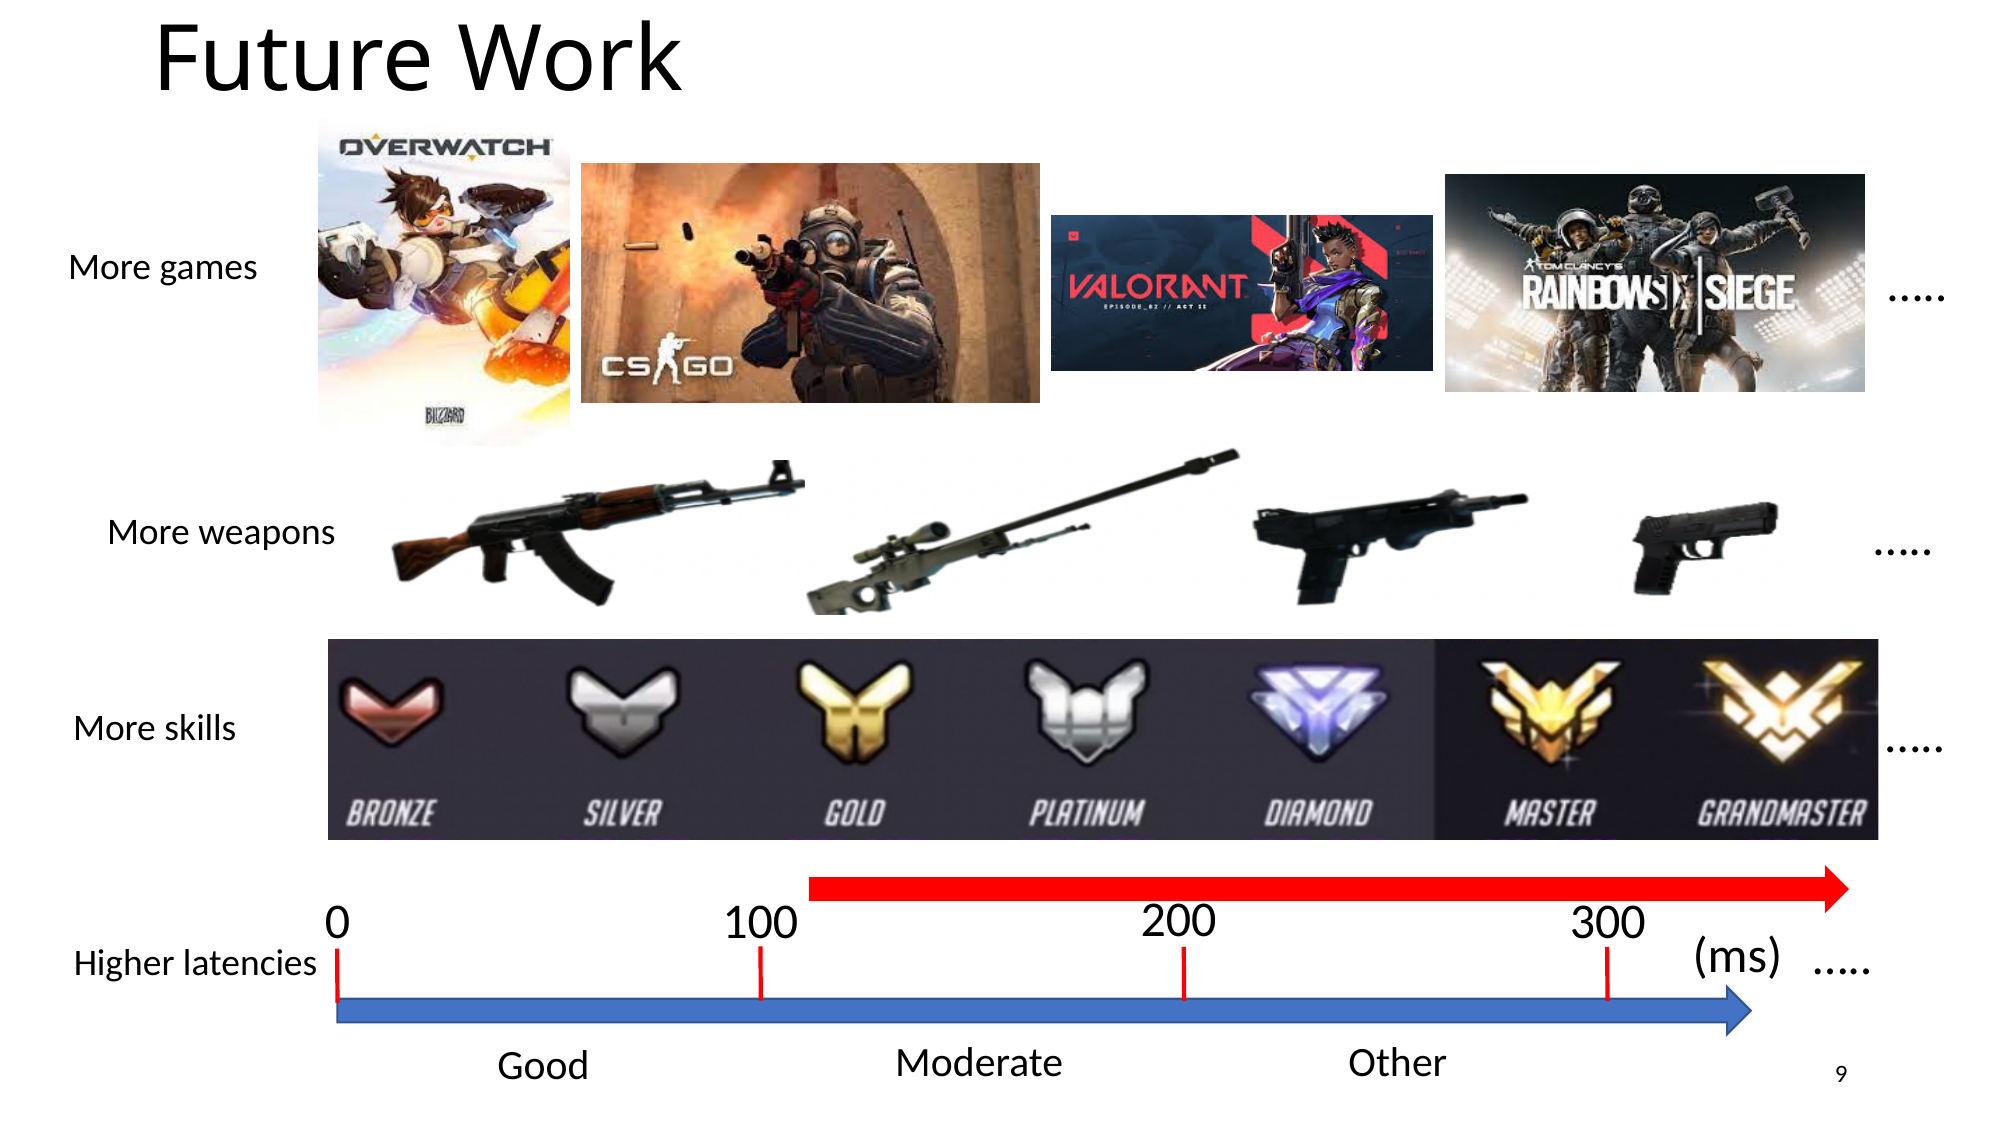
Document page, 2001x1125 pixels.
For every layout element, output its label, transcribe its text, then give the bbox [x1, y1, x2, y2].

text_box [57, 639, 1959, 840]
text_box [57, 864, 1881, 1125]
title Future Work [137, 0, 1863, 113]
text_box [52, 113, 1959, 438]
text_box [52, 438, 1959, 615]
